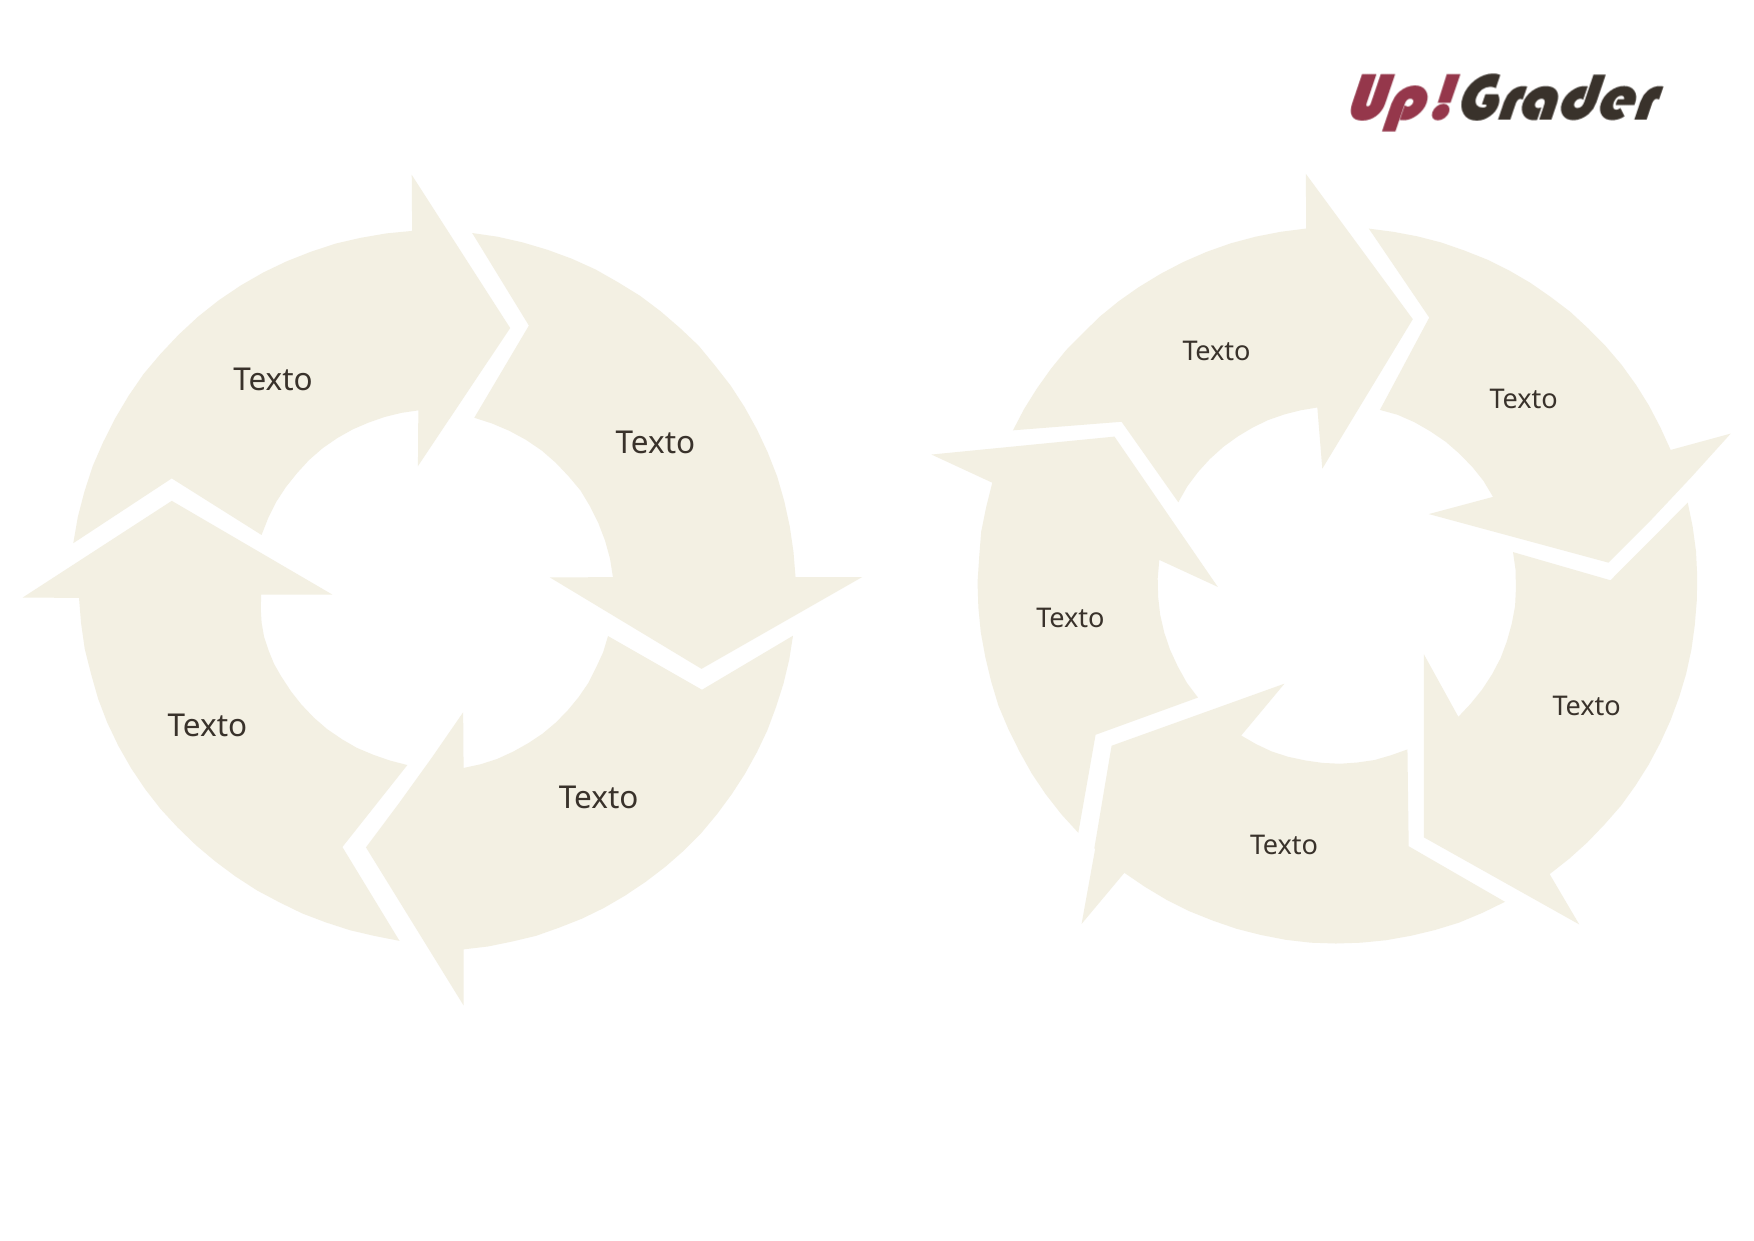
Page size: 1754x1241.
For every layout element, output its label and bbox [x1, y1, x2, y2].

picture [1241, 1, 1754, 190]
text_box [931, 173, 1732, 944]
text_box [22, 174, 863, 1006]
